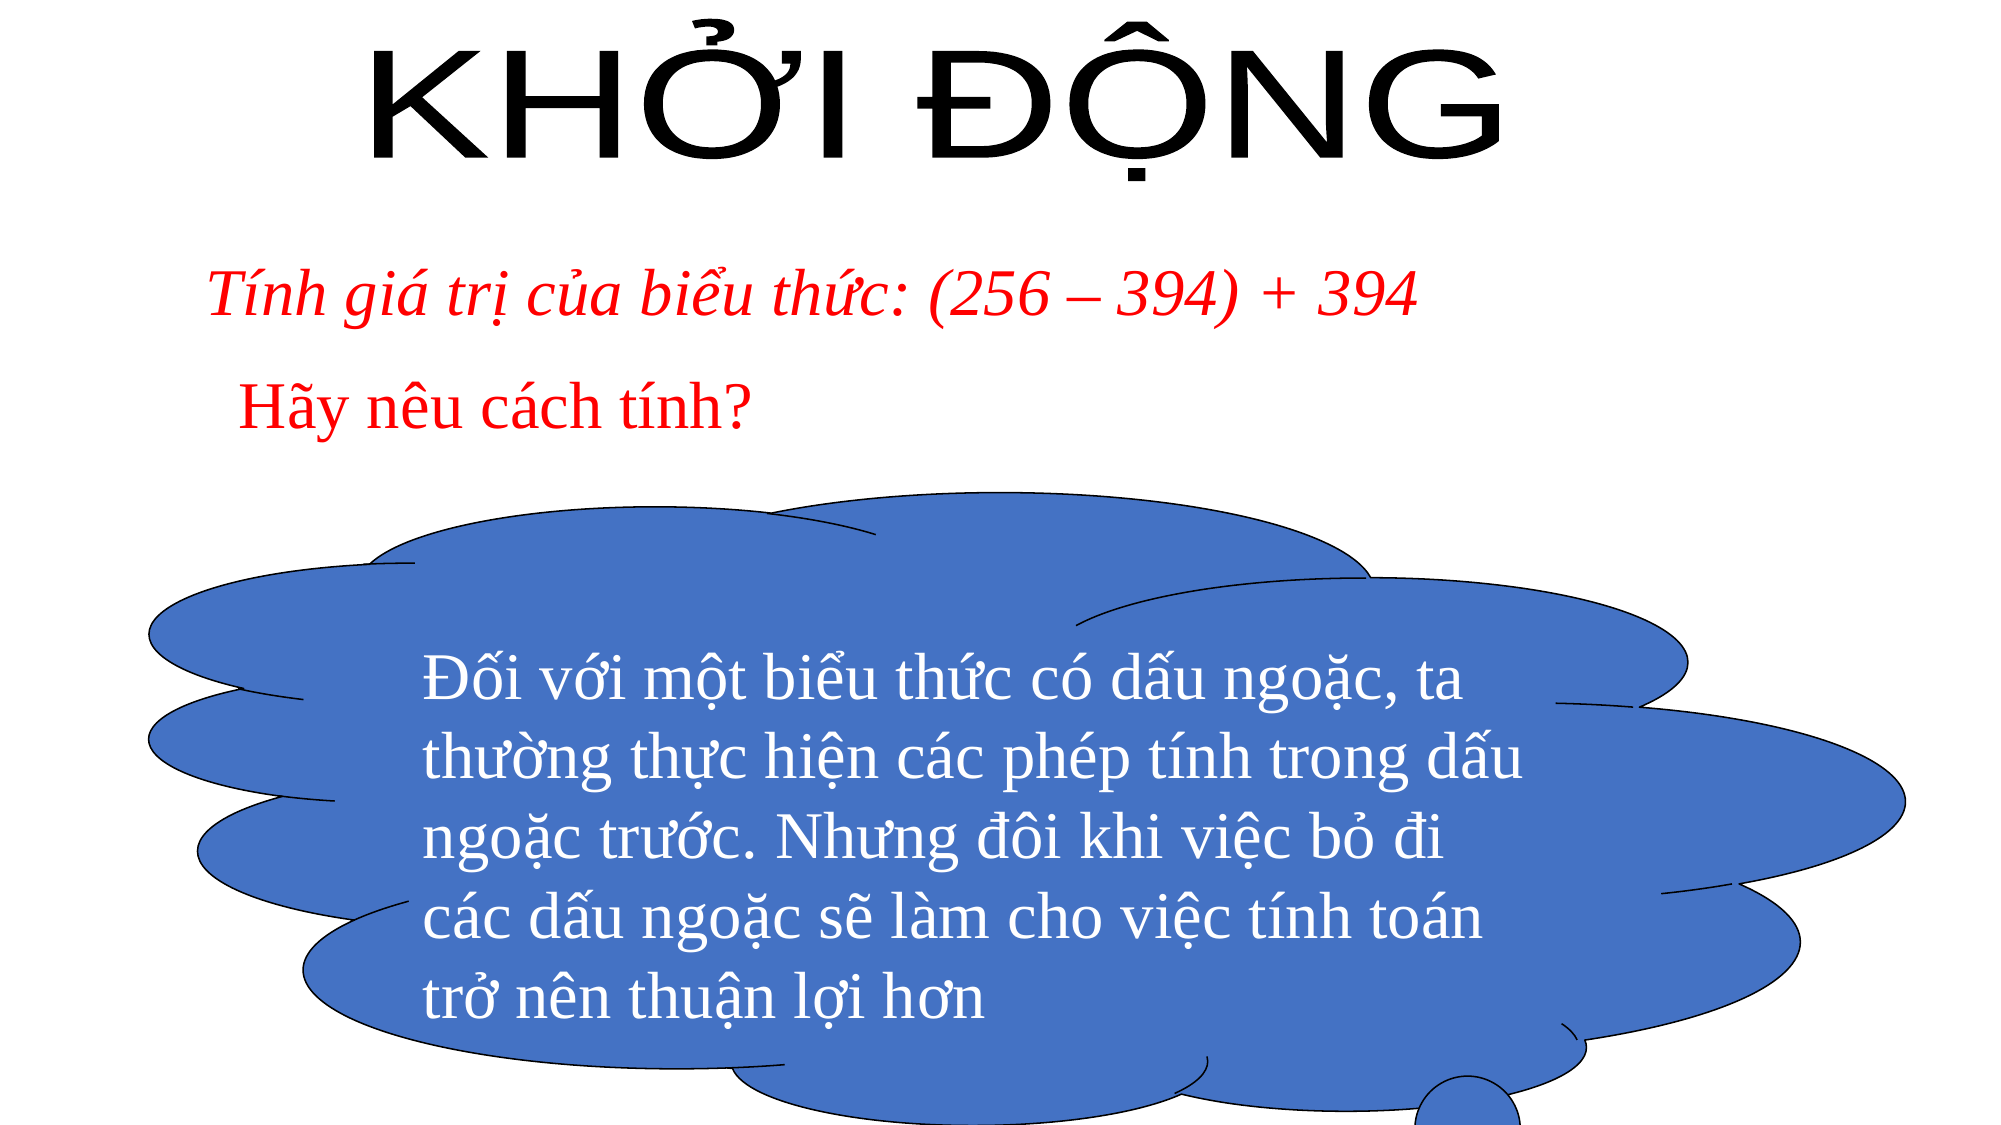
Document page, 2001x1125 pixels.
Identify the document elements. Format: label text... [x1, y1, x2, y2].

text_box Đối với một biểu thức có dấu ngoặc, ta thường thực hiện các phép tính trong dấu ngoặc trước. Nhưng đôi khi việc bỏ đi các dấu ngoặc sẽ làm cho việc tính toán trở nên thuận lợi hơn [148, 492, 1906, 1125]
text_box Tính giá trị của biểu thức: (256 – 394) + 394 Hãy nêu cách tính? [174, 241, 1674, 450]
